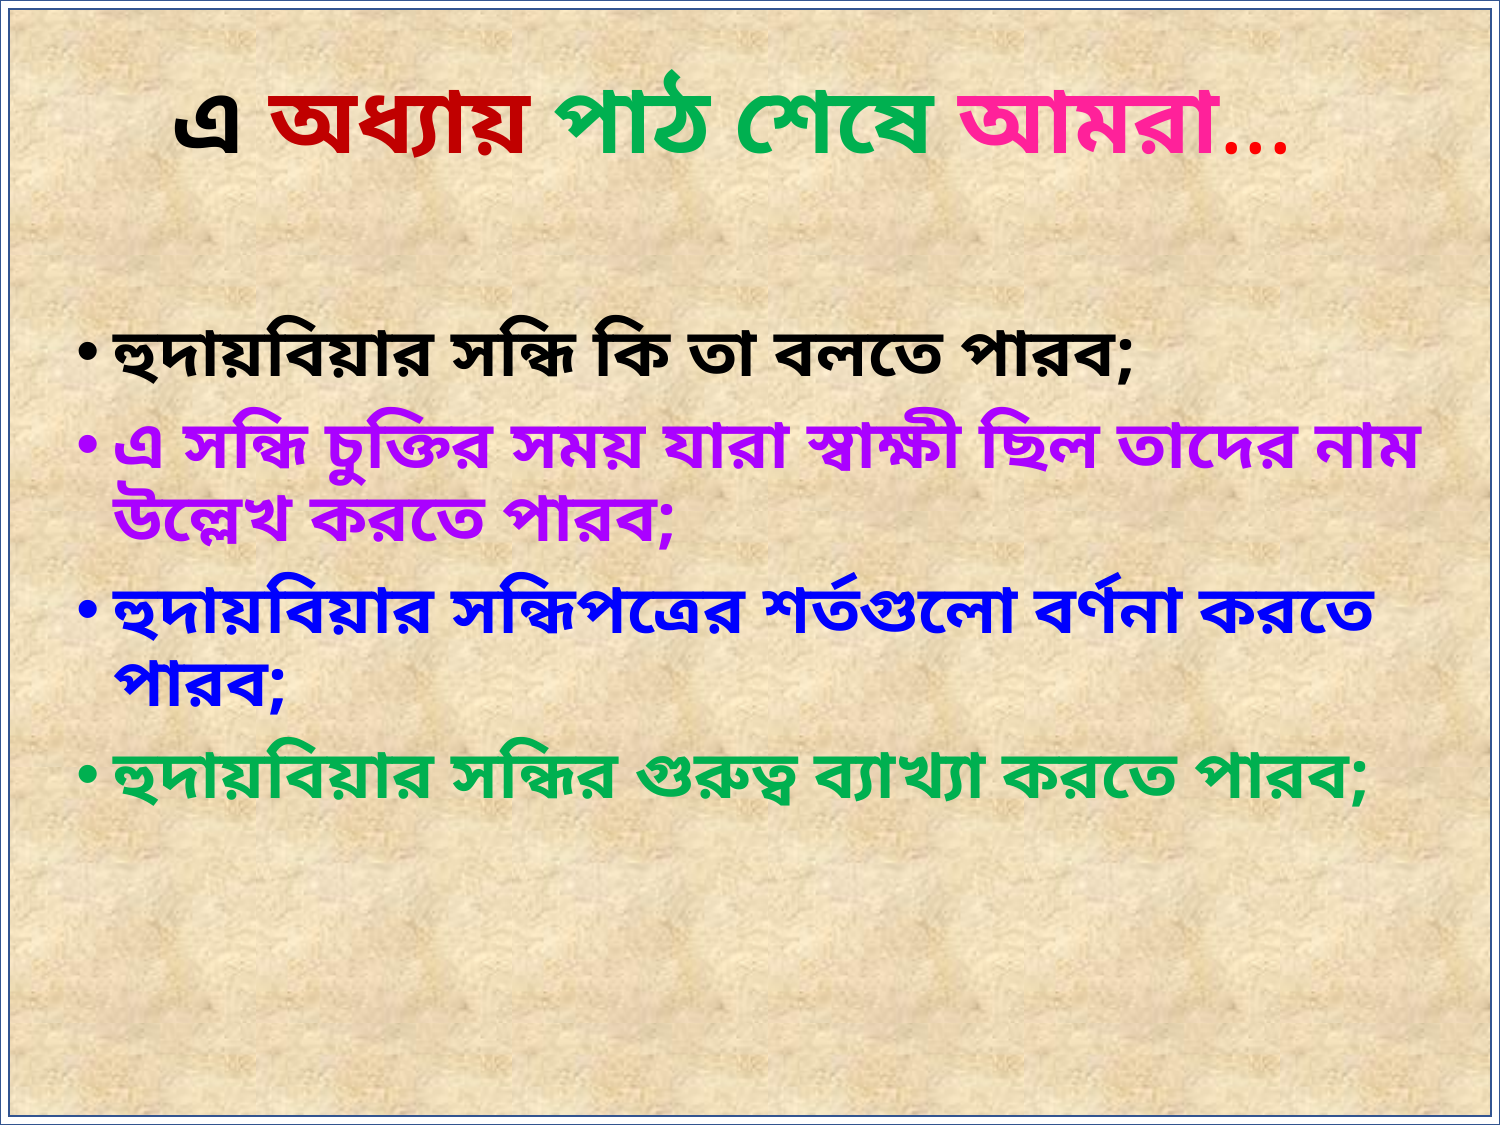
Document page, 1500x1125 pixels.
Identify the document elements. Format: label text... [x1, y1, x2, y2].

picture [10, 10, 1490, 1115]
list হুদায়বিয়ার সন্ধি কি তা বলতে পারব; এ সন্ধি চুক্তির সময় যারা স্বাক্ষী ছিল তাদের নাম উল্লেখ করতে পারব; হুদায়বিয়ার সন্ধিপত্রের শর্তগুলো বর্ণনা করতে পারব; হুদায়বিয়ার সন্ধির গুরুত্ব ব্যাখ্যা করতে পারব; [60, 210, 1439, 1041]
text_box [0, 0, 1500, 1125]
title এ অধ্যায় পাঠ শেষে আমরা... [0, 32, 1466, 215]
